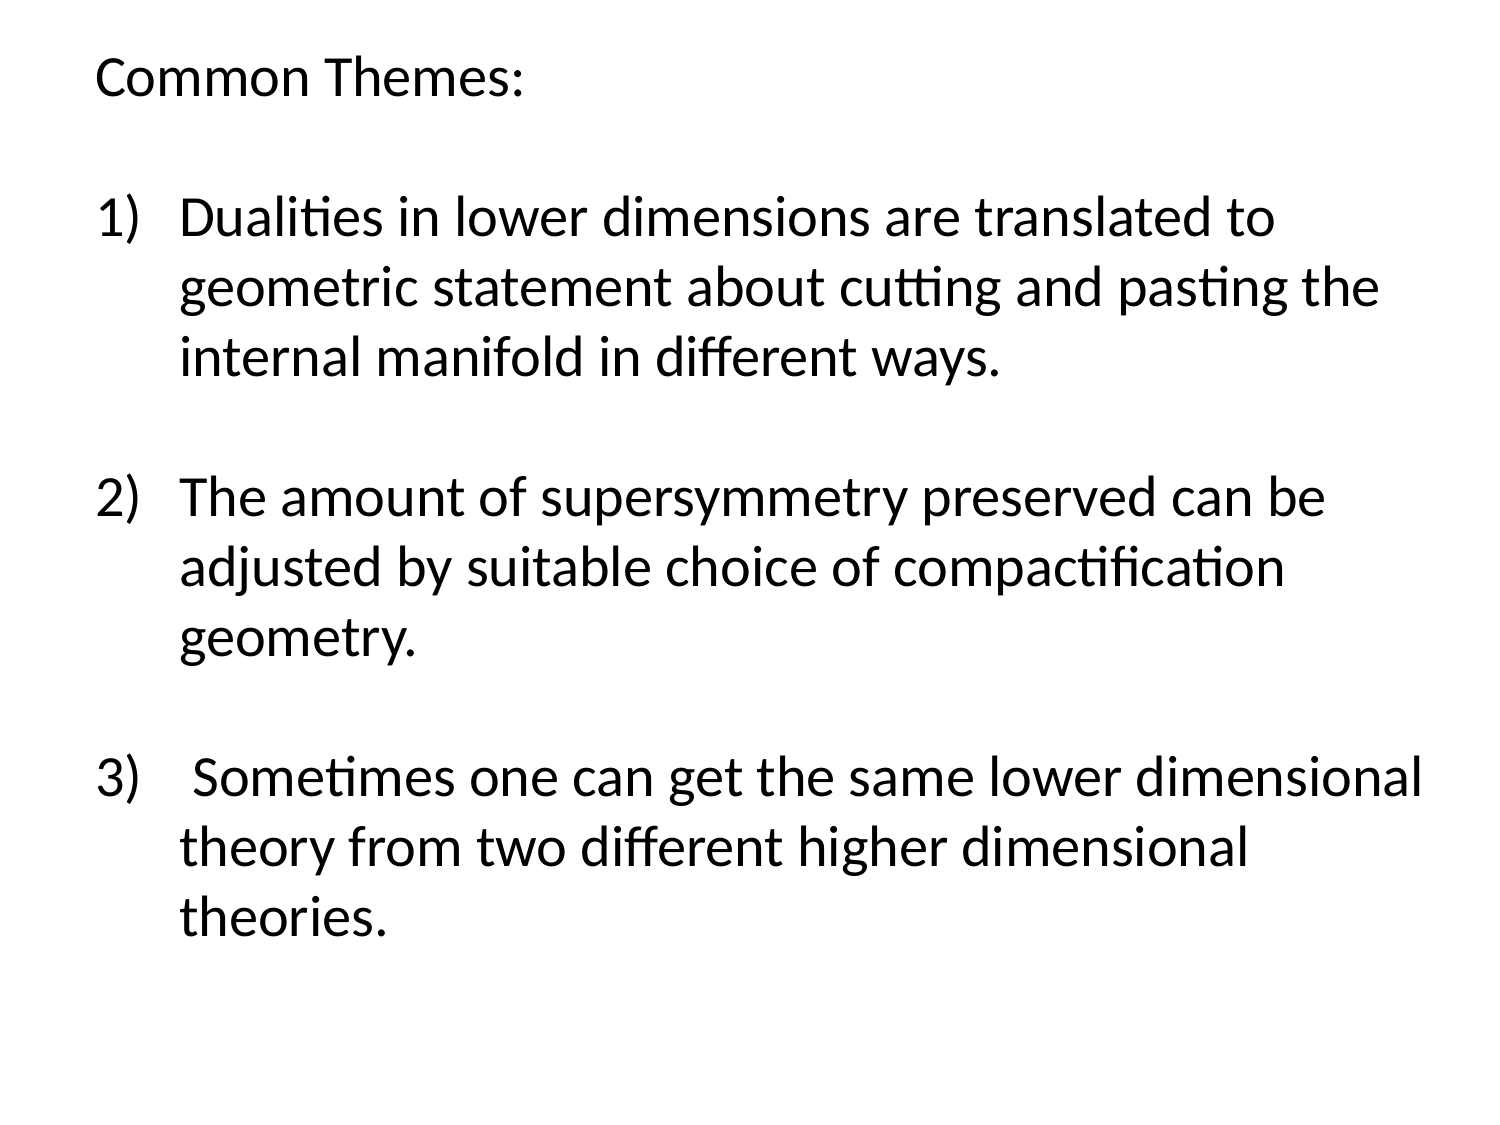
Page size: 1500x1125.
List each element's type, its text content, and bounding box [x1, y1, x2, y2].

text_box Common Themes: Dualities in lower dimensions are translated to geometric statement about cutting and pasting the internal manifold in different ways. The amount of supersymmetry preserved can be adjusted by suitable choice of compactification geometry. Sometimes one can get the same lower dimensional theory from two different higher dimensional theories. [80, 31, 1452, 1096]
